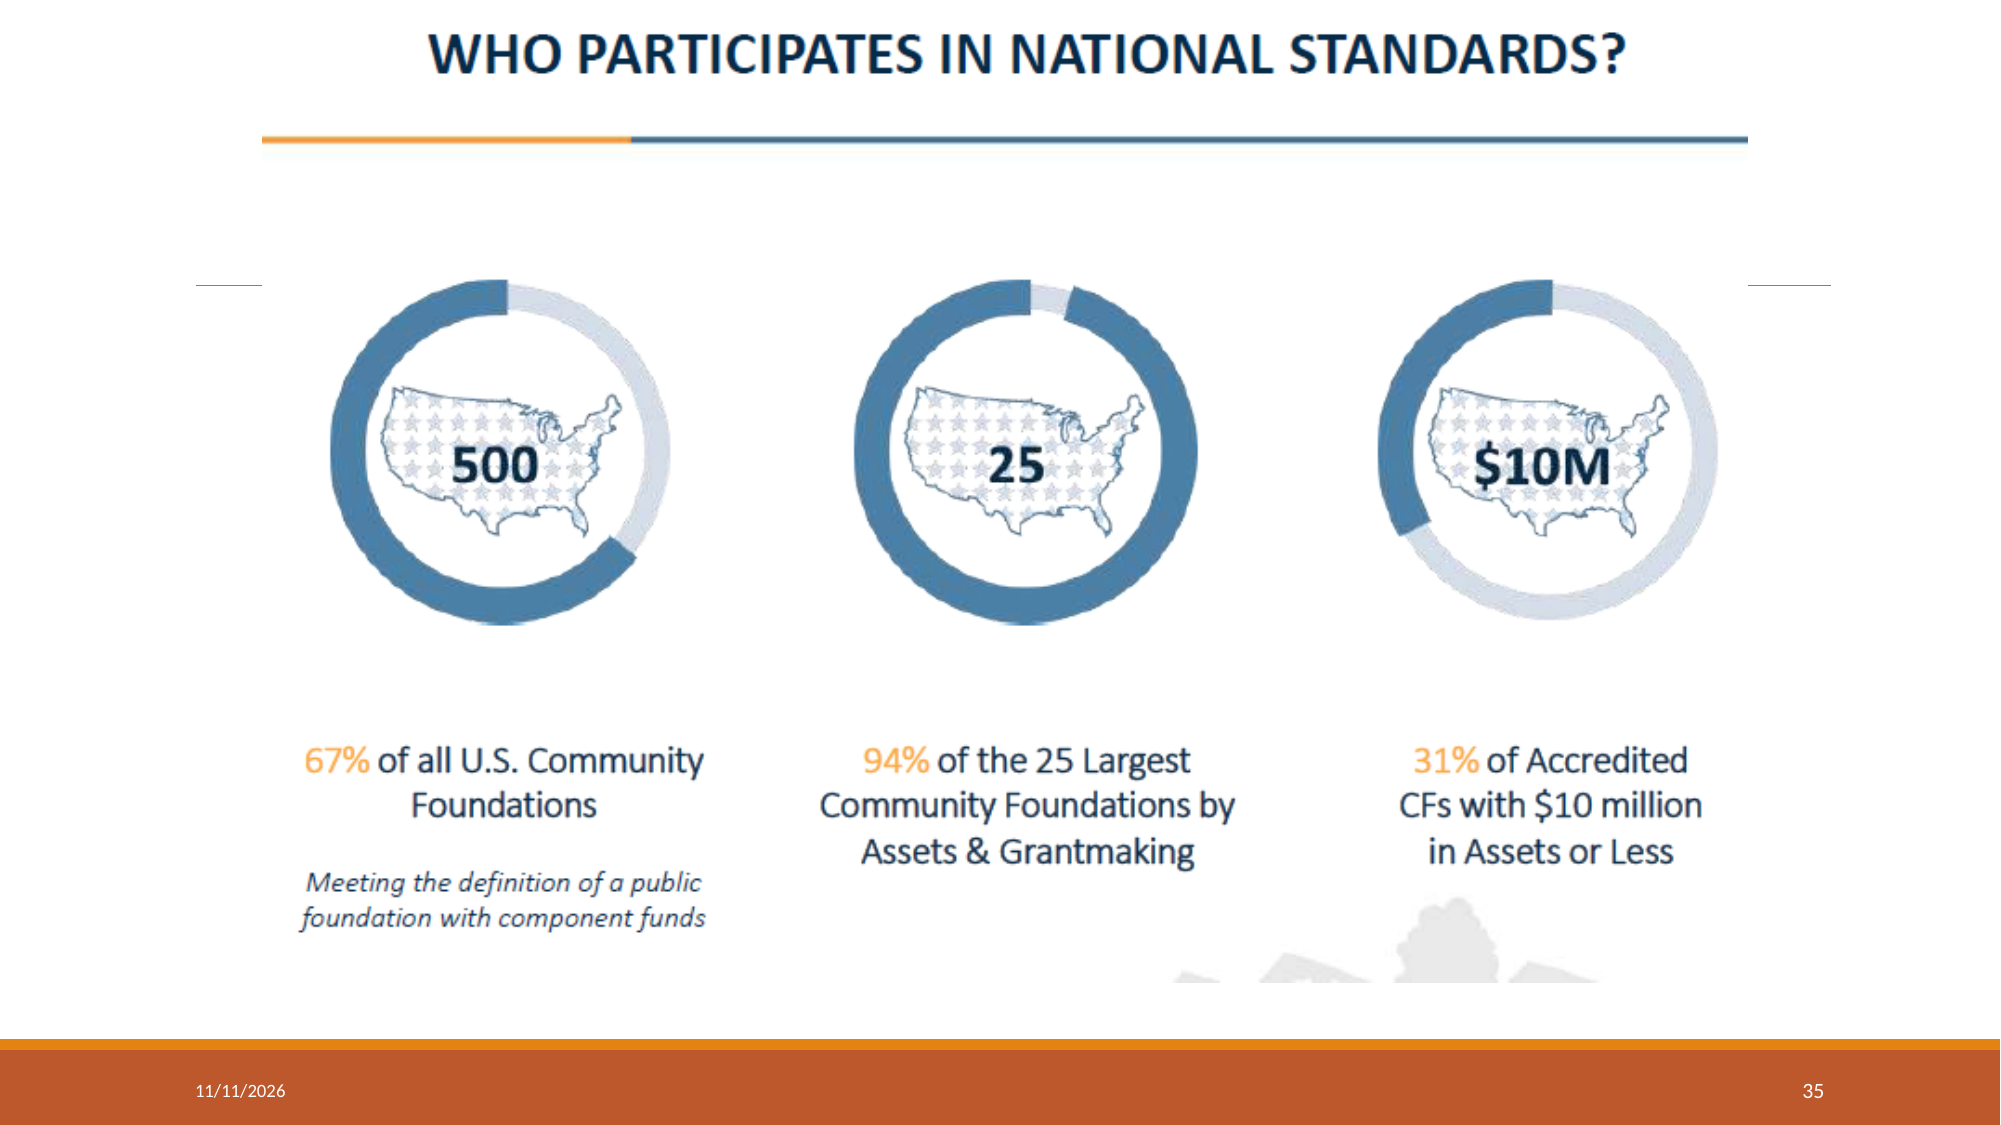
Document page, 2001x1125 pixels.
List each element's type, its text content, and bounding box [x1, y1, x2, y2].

slide_number 35 [1624, 1059, 1840, 1120]
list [261, 0, 1749, 983]
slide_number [180, 1059, 586, 1120]
